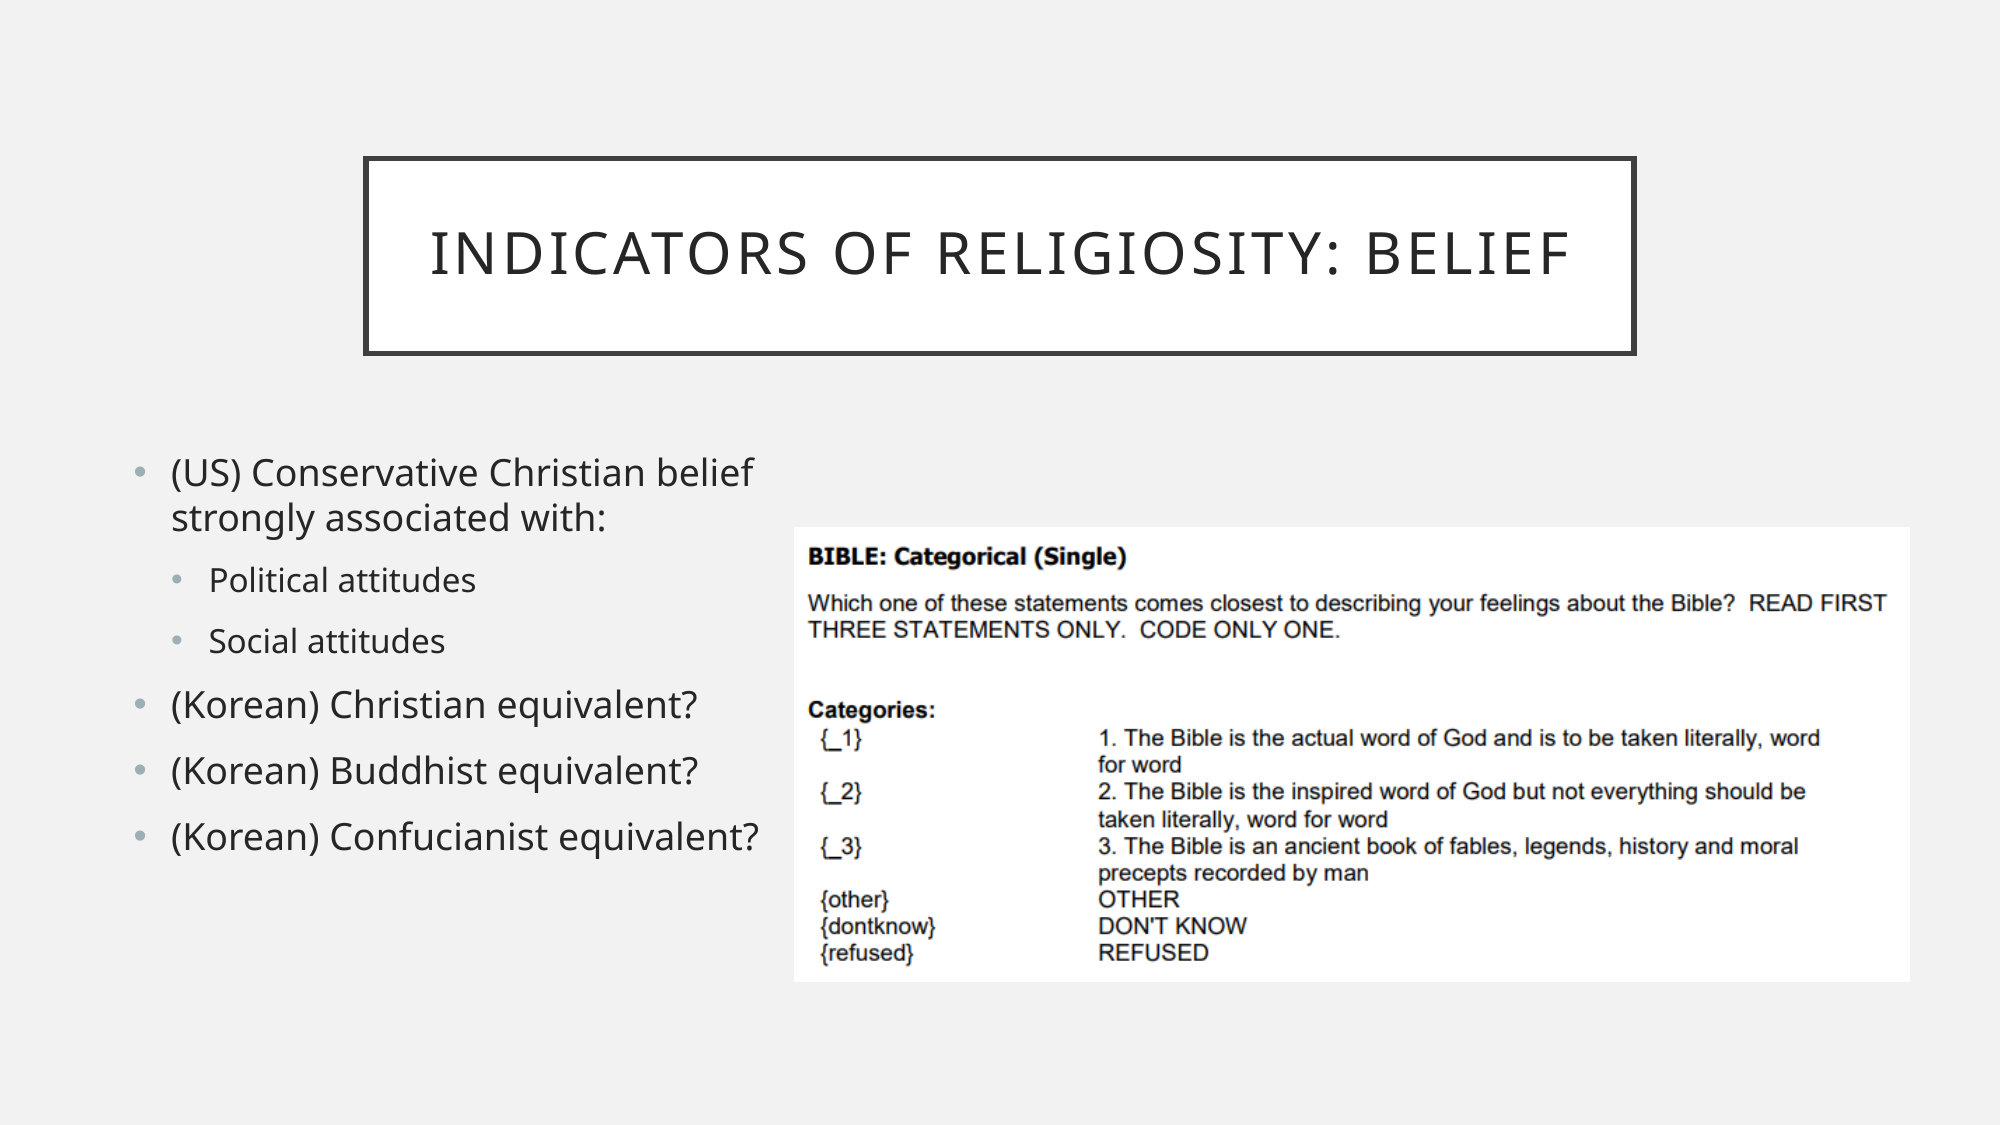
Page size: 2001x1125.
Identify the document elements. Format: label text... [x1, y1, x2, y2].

list (US) Conservative Christian belief strongly associated with: Political attitudes Social attitudes (Korean) Christian equivalent? (Korean) Buddhist equivalent? (Korean) Confucianist equivalent? [118, 441, 812, 951]
title Indicators of Religiosity: Belief [363, 156, 1637, 356]
picture [794, 527, 1910, 982]
